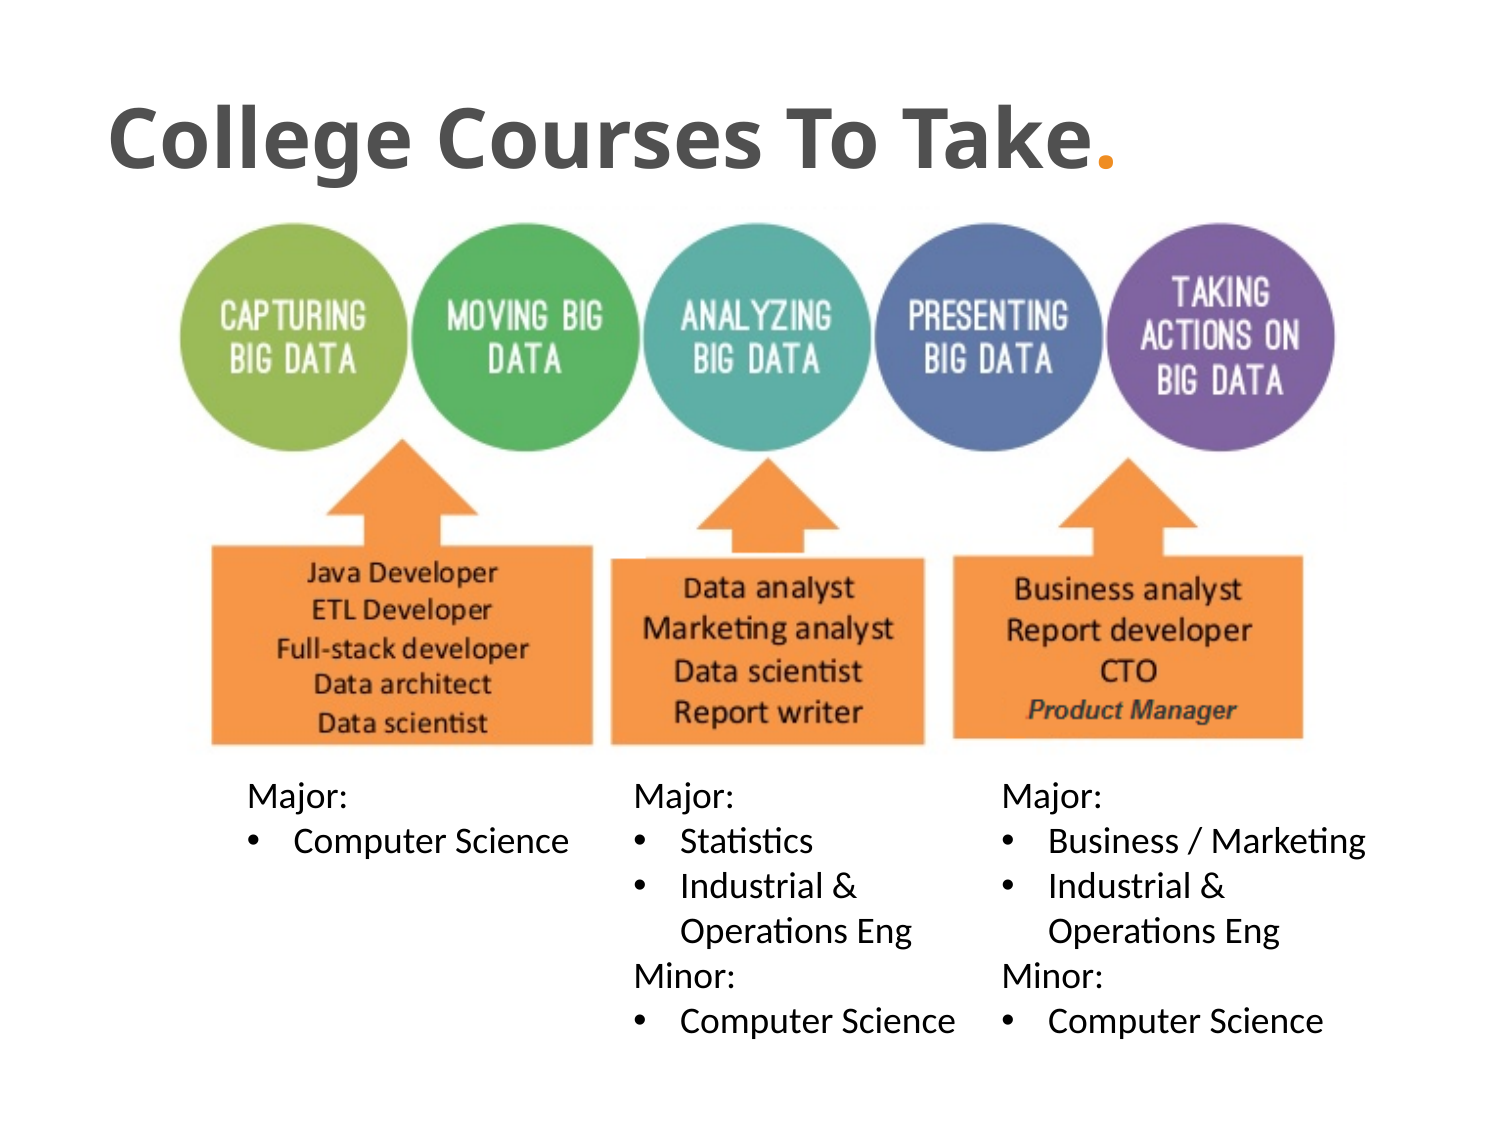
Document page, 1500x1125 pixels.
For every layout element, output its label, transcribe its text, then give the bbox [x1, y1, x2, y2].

text_box Major: Statistics Industrial & Operations Eng Minor: Computer Science [618, 909, 986, 1094]
text_box College Courses To Take. [92, 77, 1408, 193]
text_box Major: Business / Marketing Industrial & Operations Eng Minor: Computer Science [986, 764, 1392, 1094]
picture [126, 203, 1374, 909]
